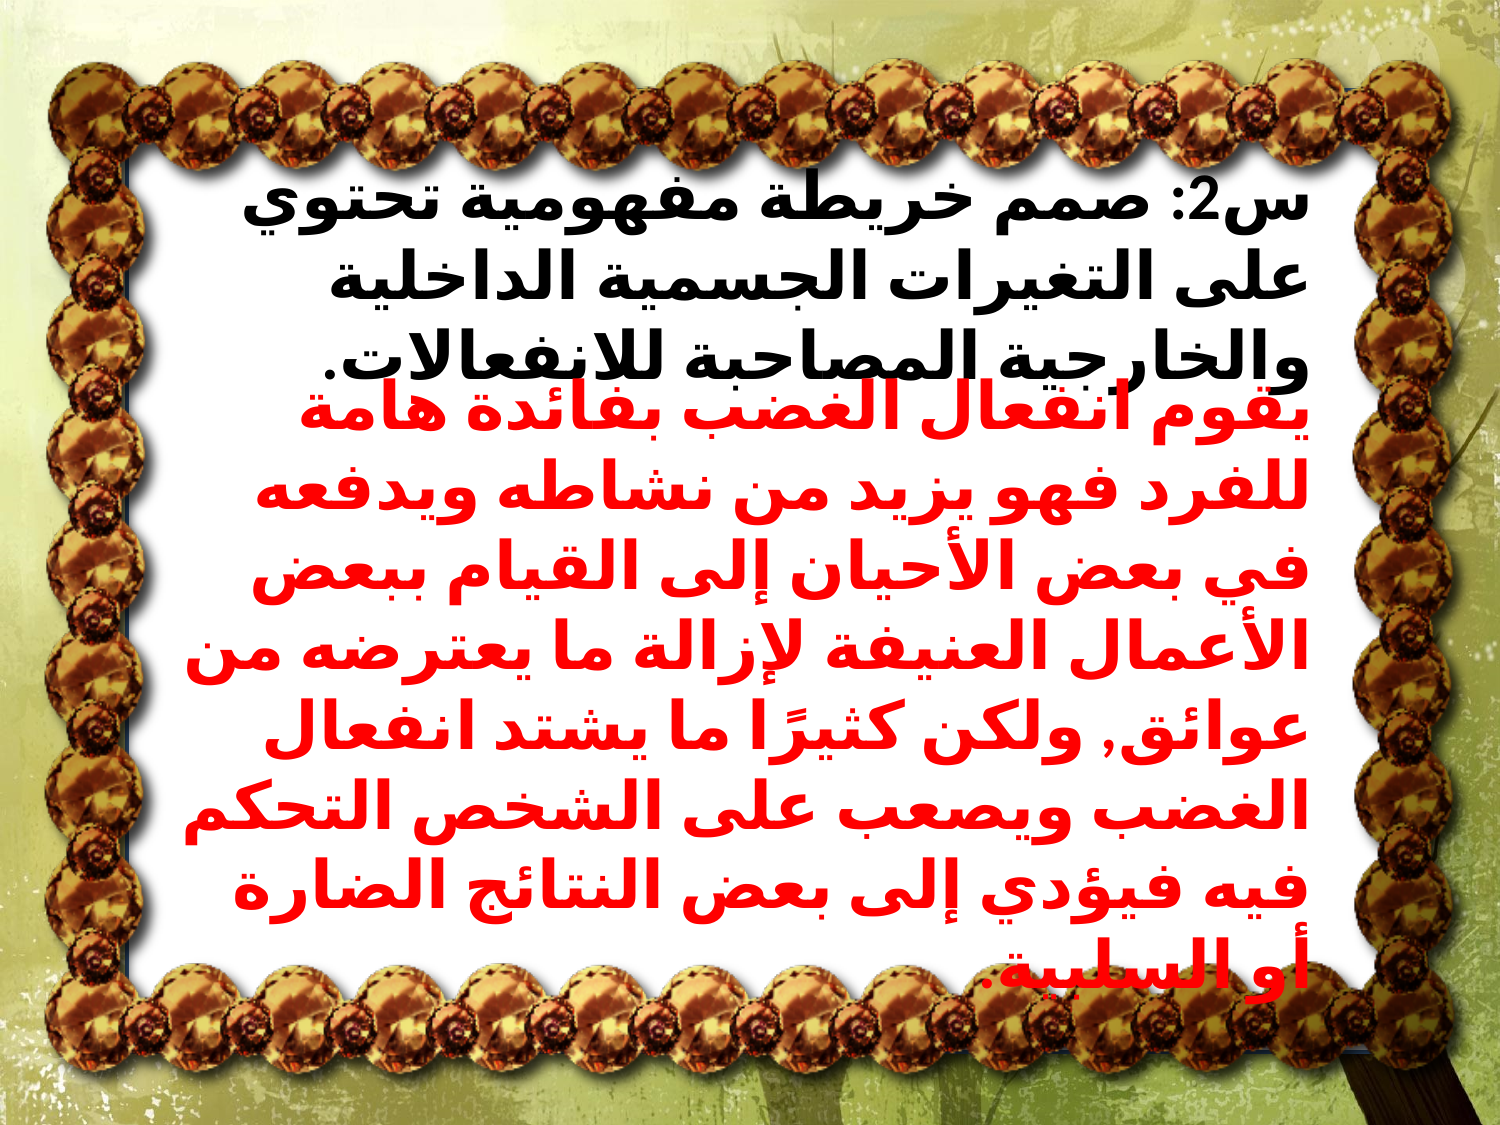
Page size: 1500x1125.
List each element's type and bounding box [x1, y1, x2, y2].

text_box [0, 0, 1500, 1125]
